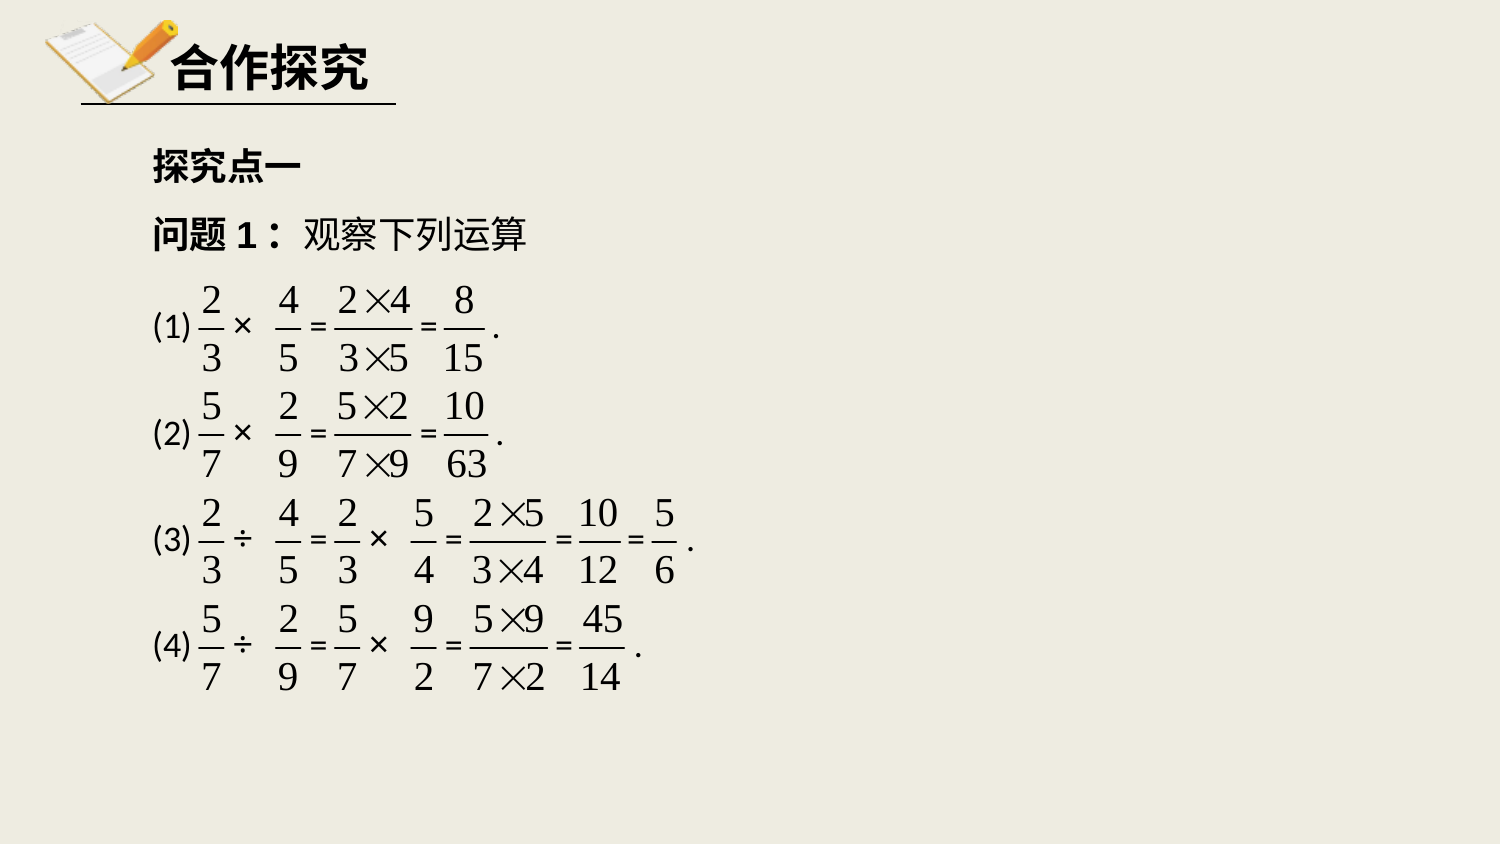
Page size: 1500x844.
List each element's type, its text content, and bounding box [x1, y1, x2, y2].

picture [80, 273, 756, 700]
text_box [44, 19, 396, 105]
text_box 探究点一 问题1：观察下列运算 [62, 113, 600, 264]
